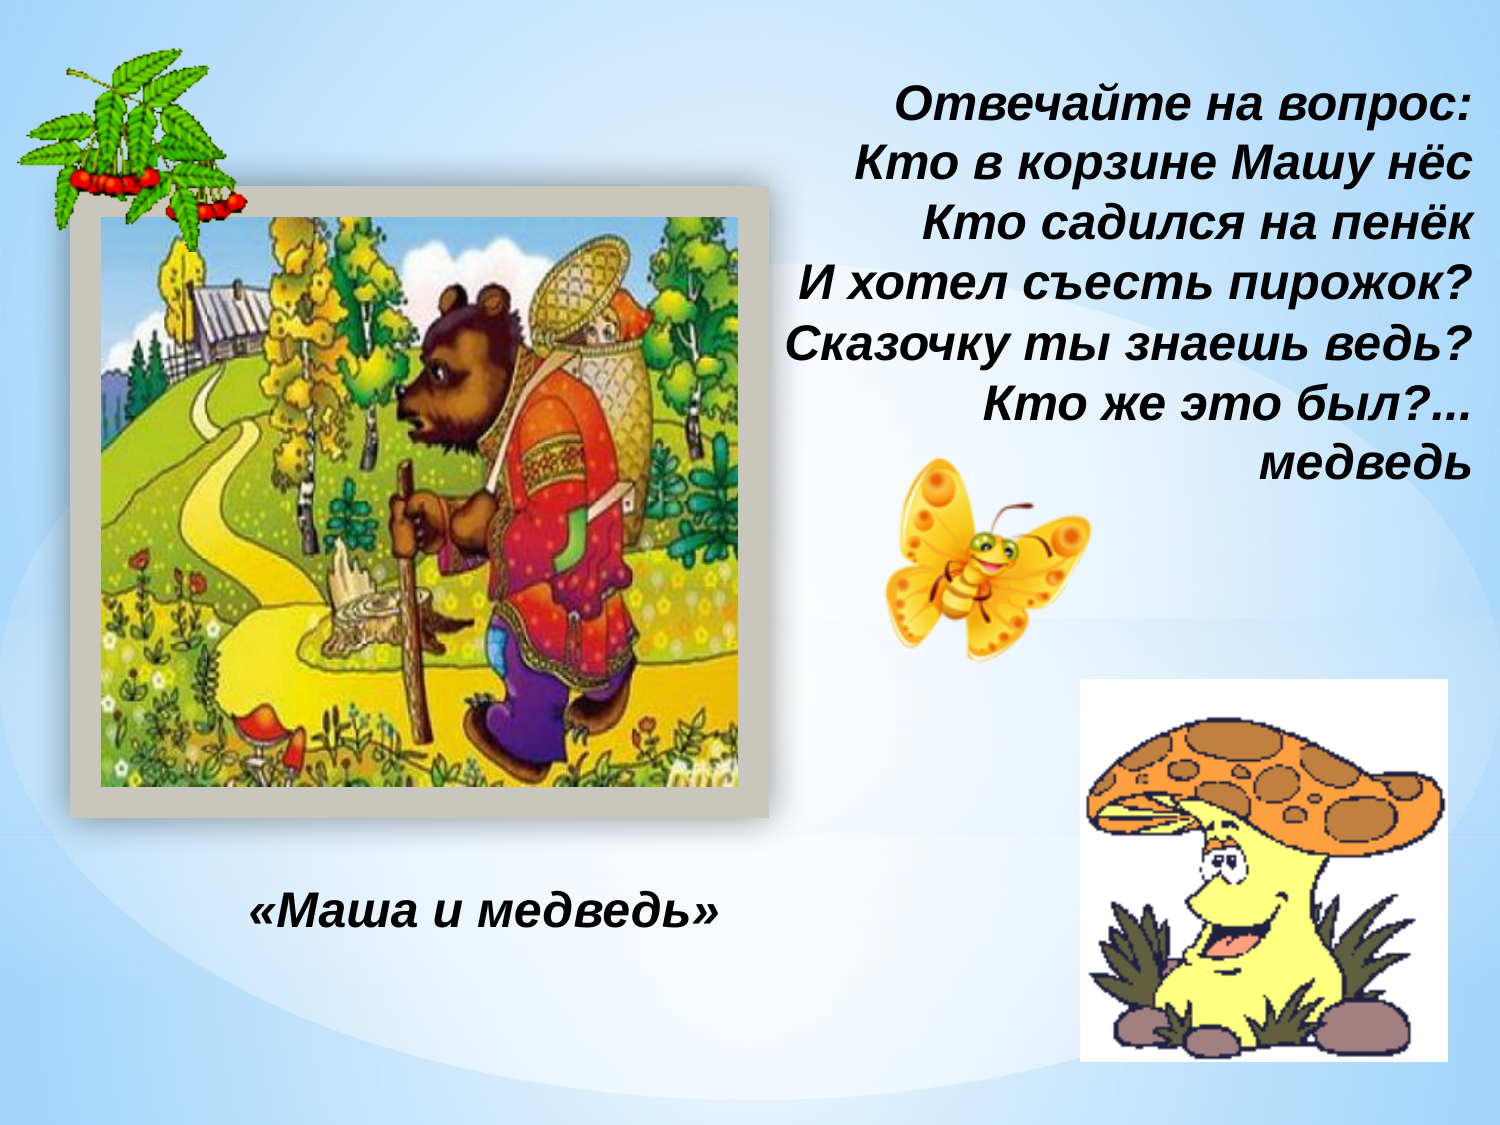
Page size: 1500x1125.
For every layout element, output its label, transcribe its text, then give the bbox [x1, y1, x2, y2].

text_box «Маша и медведь» [234, 870, 735, 945]
text_box Отвечайте на вопрос: Кто в корзине Машу нёс Кто садился на пенёк И хотел съесть пирожок? Сказочку ты знаешь ведь? Кто же это был?... медведь [738, 62, 1489, 498]
picture [820, 432, 1449, 1062]
picture [17, 43, 739, 788]
